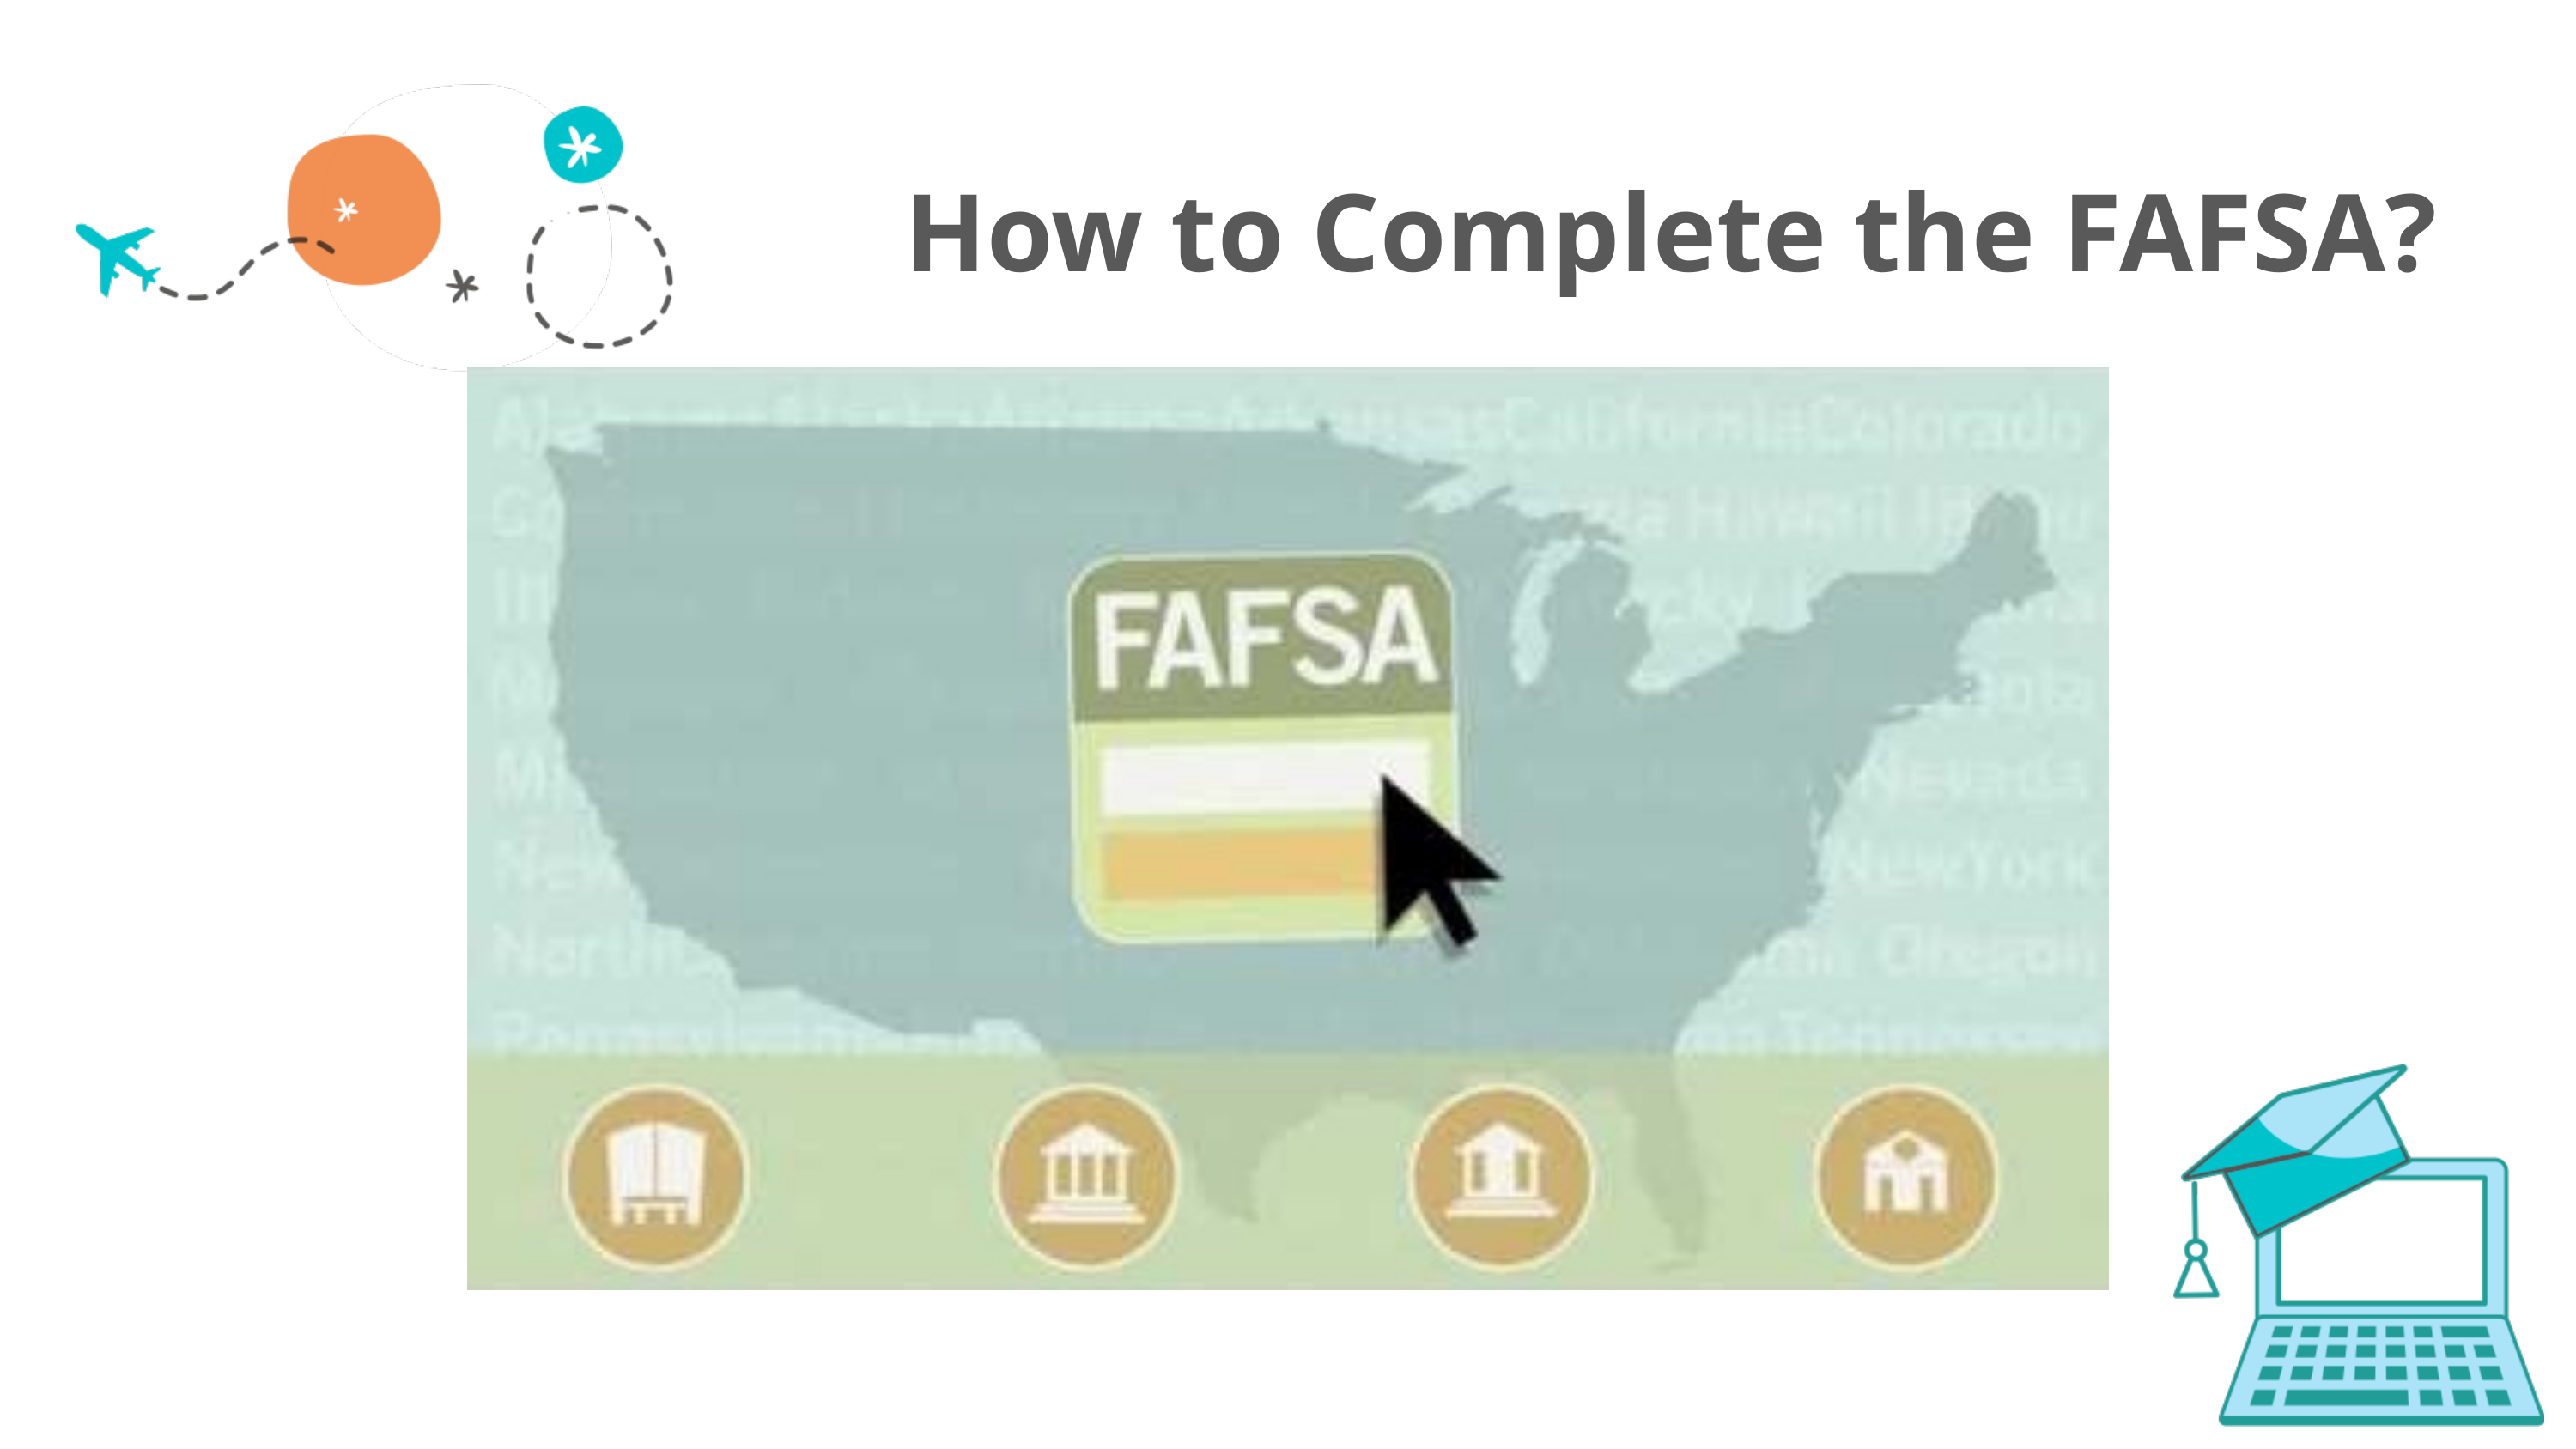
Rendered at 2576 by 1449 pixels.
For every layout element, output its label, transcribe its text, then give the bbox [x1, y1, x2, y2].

text_box How to Complete the FAFSA? [892, 158, 2480, 300]
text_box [466, 366, 2110, 1291]
picture [64, 78, 683, 382]
picture [2173, 1064, 2544, 1427]
